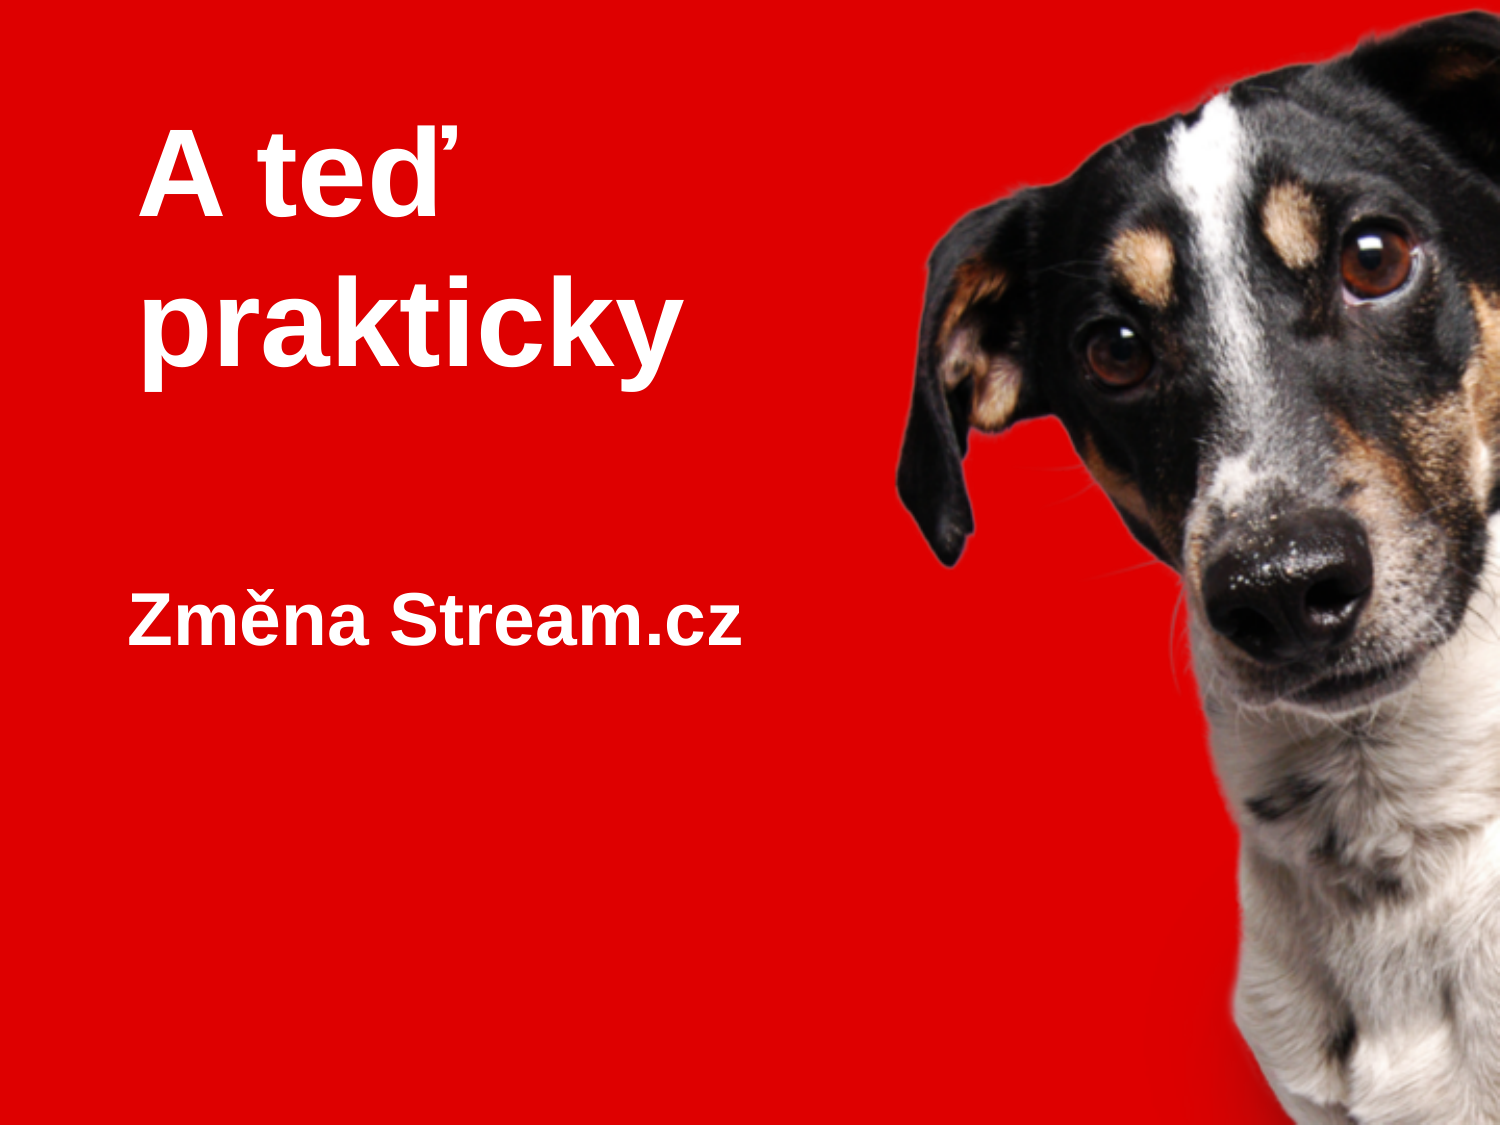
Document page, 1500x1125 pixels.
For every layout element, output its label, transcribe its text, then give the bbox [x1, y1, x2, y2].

picture [894, 0, 1500, 1125]
list Změna Stream.cz [112, 404, 999, 669]
title A teď prakticky [112, 84, 932, 458]
